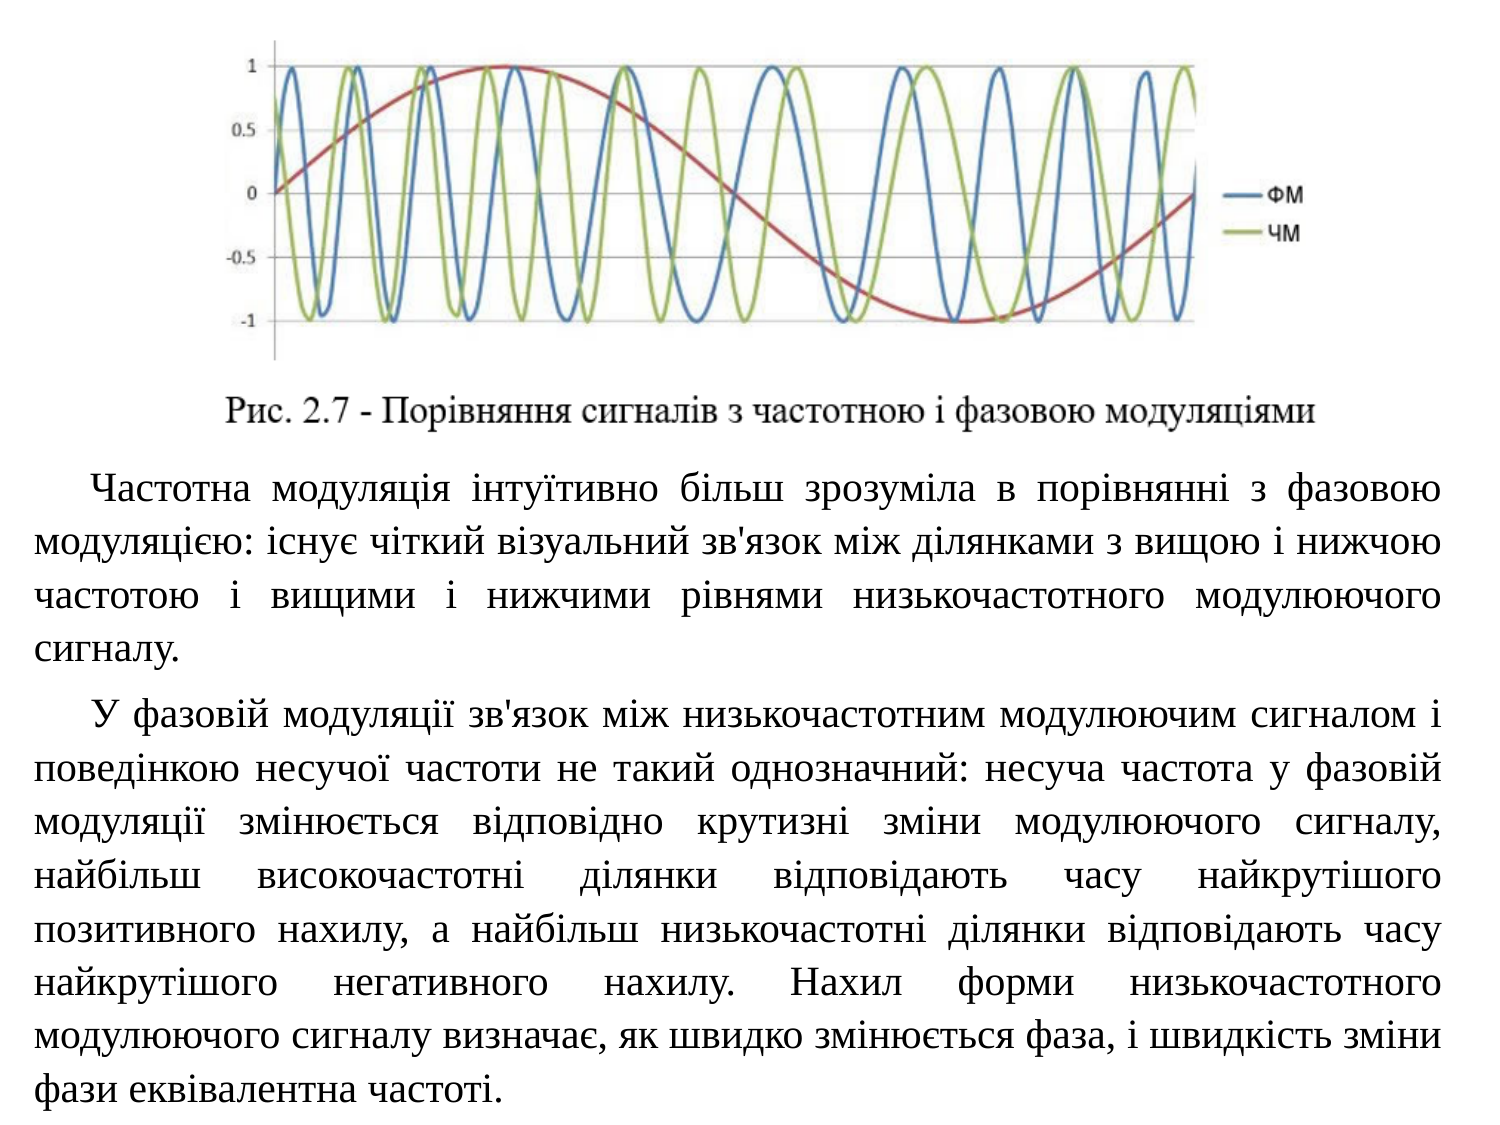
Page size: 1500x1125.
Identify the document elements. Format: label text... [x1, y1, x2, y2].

picture [221, 33, 1331, 456]
text_box Частотна модуляція інтуїтивно більш зрозуміла в порівнянні з фазовою модуляцією: існує чіткий візуальний зв'язок між ділянками з вищою і нижчою частотою і вищими і нижчими рівнями низькочастотного модулюючого сигналу. У фазовій модуляції зв'язок між низькочастотним модулюючим сигналом і поведінкою несучої частоти не такий однозначний: несуча частота у фазовій модуляції змінюється відповідно крутизні зміни модулюючого сигналу, найбільш високочастотні ділянки відповідають часу найкрутішого позитивного нахилу, а найбільш низькочастотні ділянки відповідають часу найкрутішого негативного нахилу. Нахил форми низькочастотного модулюючого сигналу визначає, як швидко змінюється фаза, і швидкість зміни фази еквівалентна частоті. [19, 448, 1458, 1119]
